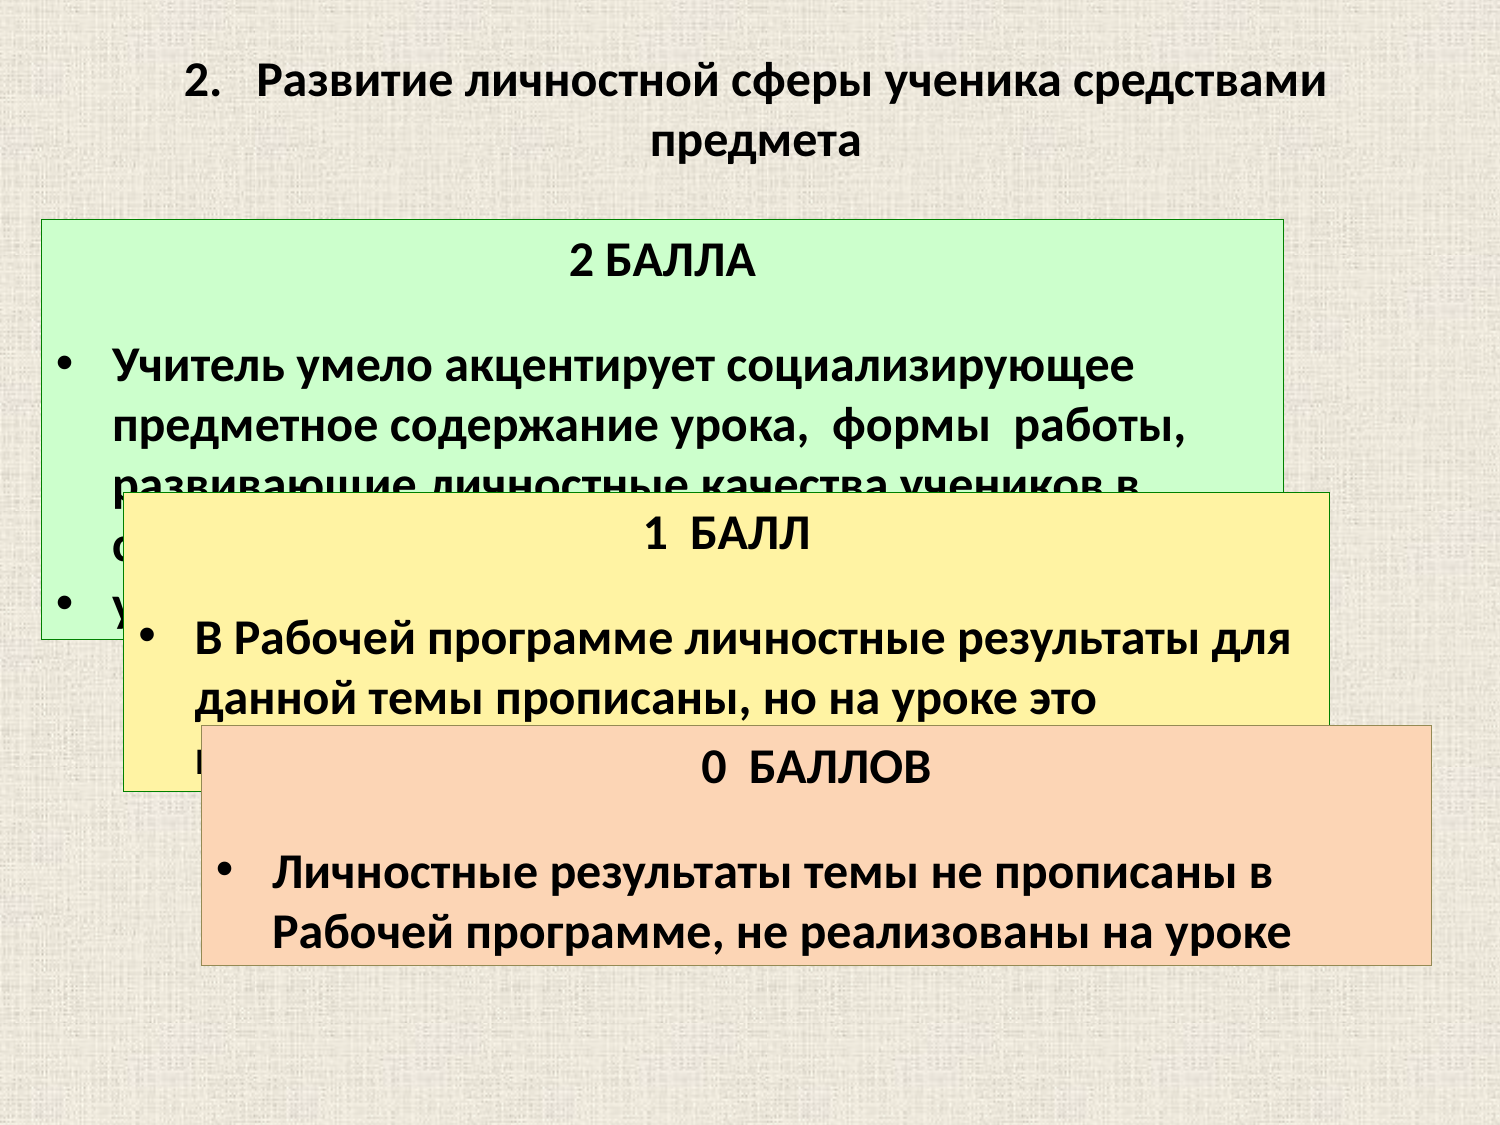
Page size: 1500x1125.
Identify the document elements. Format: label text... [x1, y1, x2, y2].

text_box 1 БАЛЛ В Рабочей программе личностные результаты для данной темы прописаны, но на уроке это практически не реализовано [123, 492, 1330, 792]
text_box 2. Развитие личностной сферы ученика средствами предмета [99, 39, 1413, 175]
text_box 0 БАЛЛОВ Личностные результаты темы не прописаны в Рабочей программе, не реализованы на уроке [201, 725, 1432, 966]
text_box 2 БАЛЛА Учитель умело акцентирует социализирующее предметное содержание урока, формы работы, развивающие личностные качества учеников в соответствии с требованиями ФГОС, умеет самостоятельно проектировать такие задания [41, 219, 1284, 640]
